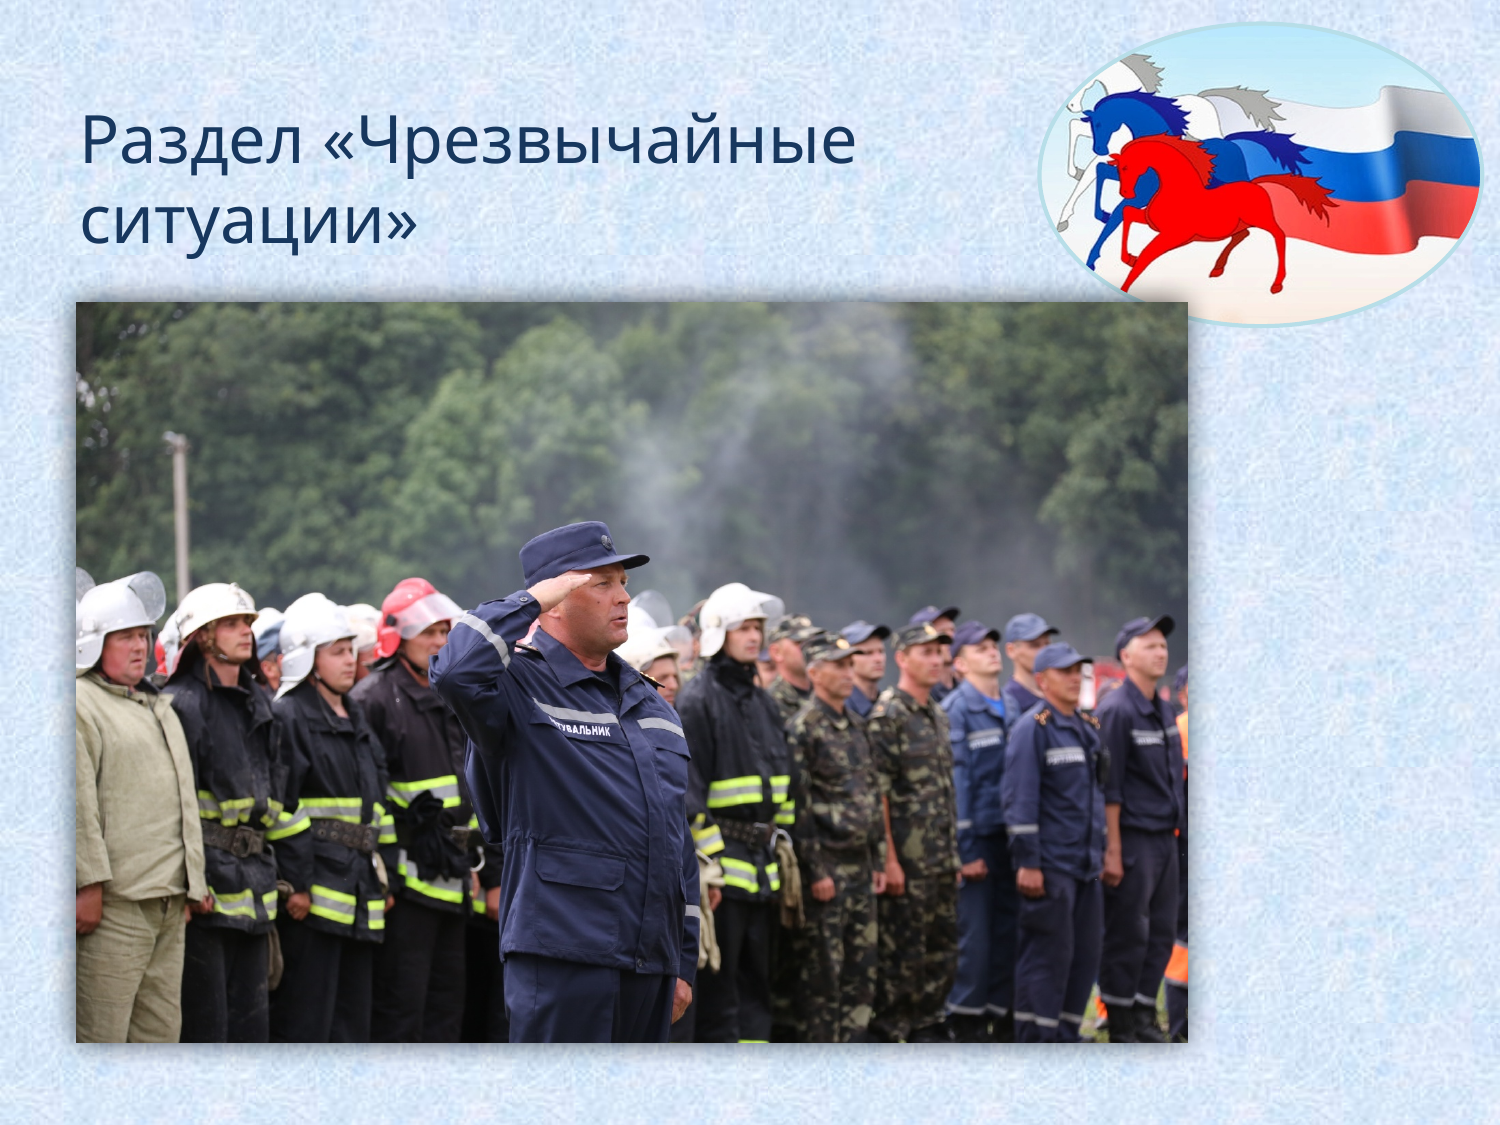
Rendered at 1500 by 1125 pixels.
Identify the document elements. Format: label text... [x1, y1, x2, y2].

text_box Раздел «Чрезвычайные ситуации» [64, 89, 998, 265]
picture [0, 0, 1500, 1125]
